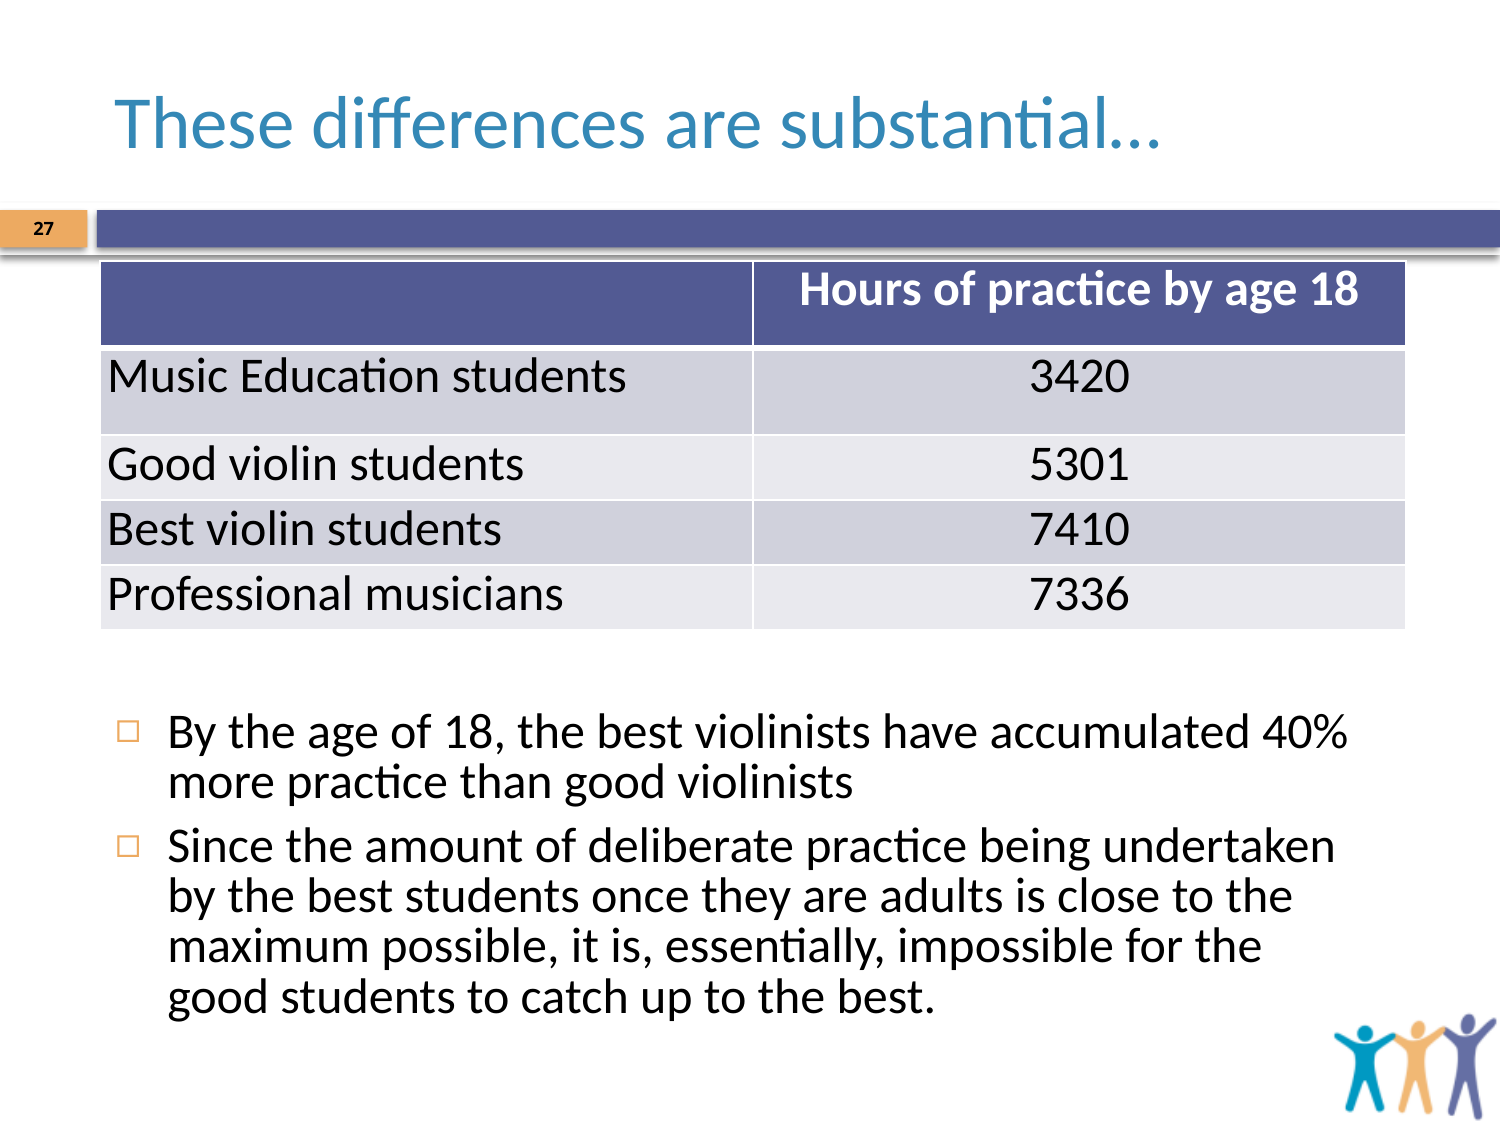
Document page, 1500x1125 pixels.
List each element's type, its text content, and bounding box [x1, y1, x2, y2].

table_cell Professional musicians [101, 566, 752, 629]
table_cell 7336 [754, 566, 1405, 629]
table_header [101, 262, 752, 345]
table_cell 7410 [754, 501, 1405, 564]
table_header Hours of practice by age 18 [754, 262, 1405, 345]
slide_number 27 [0, 208, 88, 249]
table_cell Music Education students [101, 351, 752, 434]
table_cell Good violin students [101, 436, 752, 499]
table_cell Best violin students [101, 501, 752, 564]
table_cell 5301 [754, 436, 1405, 499]
list By the age of 18, the best violinists have accumulated 40% more practice than good violinists Since the amount of deliberate practice being undertaken by the best students once they are adults is close to the maximum possible, it is, essentially, impossible for the good students to catch up to the best. [99, 703, 1389, 1125]
table_cell 3420 [754, 351, 1405, 434]
title These differences are substantial… [99, 37, 1438, 200]
